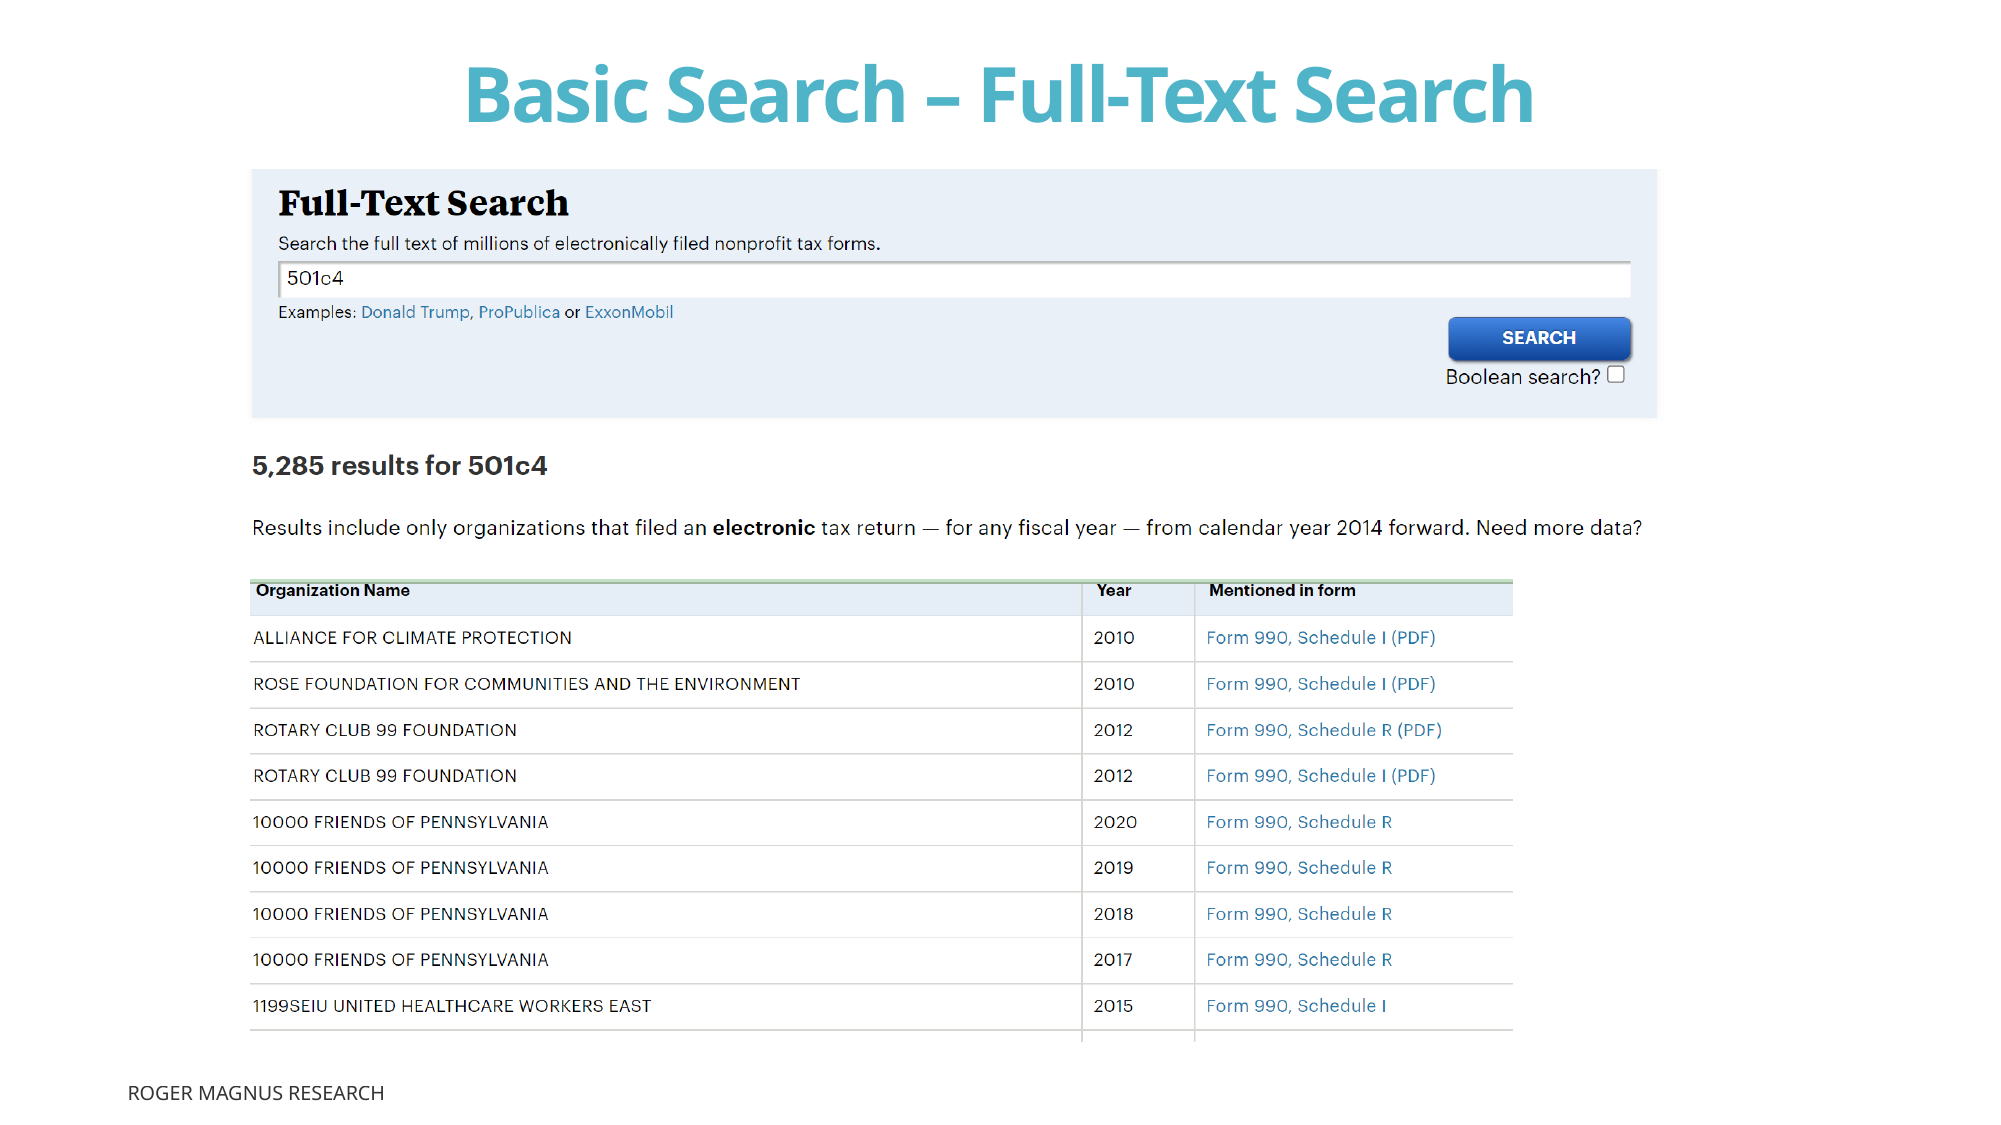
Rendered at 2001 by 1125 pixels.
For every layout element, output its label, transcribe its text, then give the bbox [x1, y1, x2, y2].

title Basic Search – Full-Text Search [116, 52, 1884, 146]
footer Roger Magnus Research [112, 1075, 938, 1113]
picture [250, 579, 1514, 1043]
text_box [180, 99, 1737, 409]
picture [237, 168, 1680, 547]
